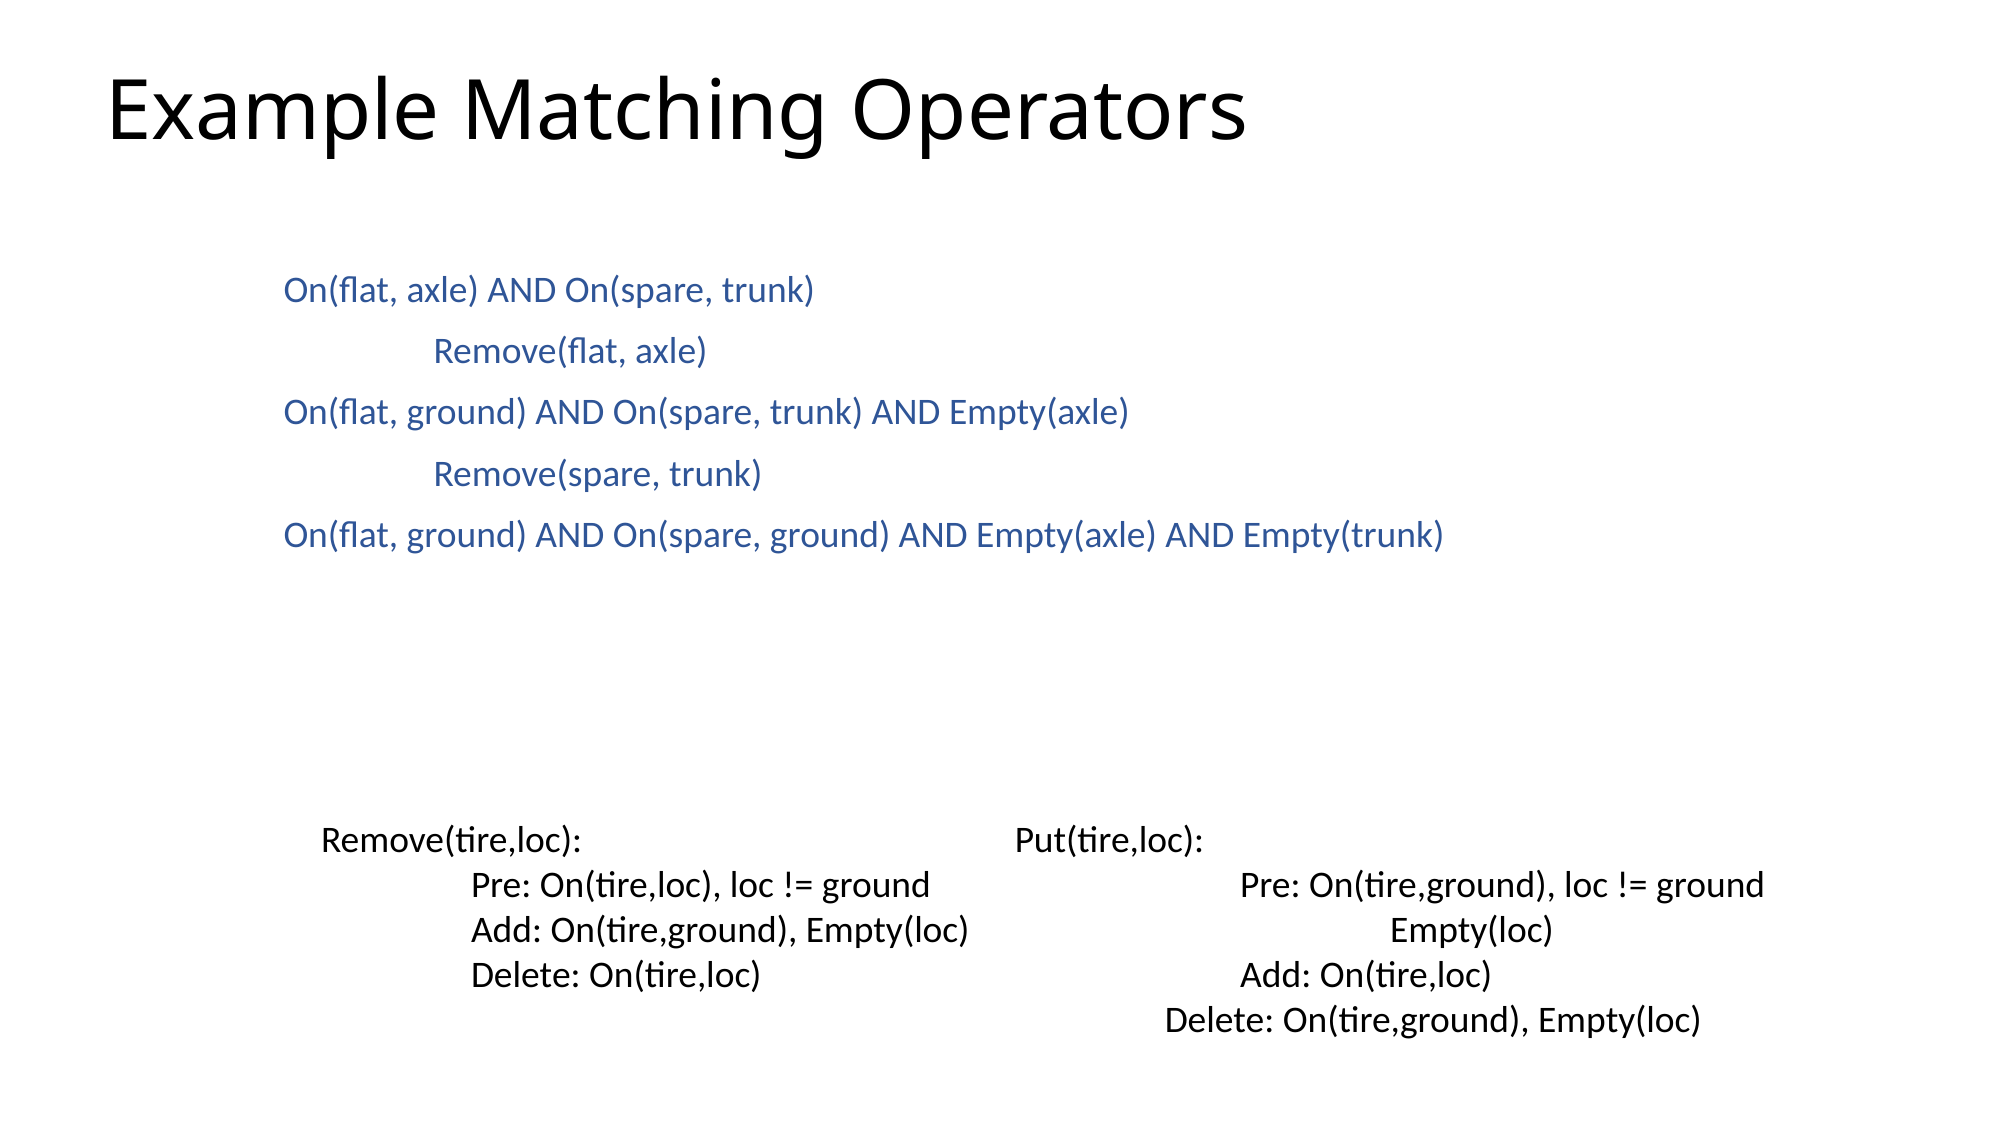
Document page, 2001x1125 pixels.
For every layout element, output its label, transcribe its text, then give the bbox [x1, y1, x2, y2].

text_box Put(tire,loc): Pre: On(tire,ground), loc != ground Empty(loc) Add: On(tire,loc) Delete: On(tire,ground), Empty(loc) [999, 807, 2000, 1048]
list On(flat, axle) AND On(spare, trunk) Remove(flat, axle) On(flat, ground) AND On(spare, trunk) AND Empty(axle) Remove(spare, trunk) On(flat, ground) AND On(spare, ground) AND Empty(axle) AND Empty(trunk) [268, 262, 1694, 1005]
text_box Remove(tire,loc): Pre: On(tire,loc), loc != ground Add: On(tire,ground), Empty(loc) Delete: On(tire,loc) [306, 807, 999, 1003]
title Example Matching Operators [90, 60, 1816, 164]
